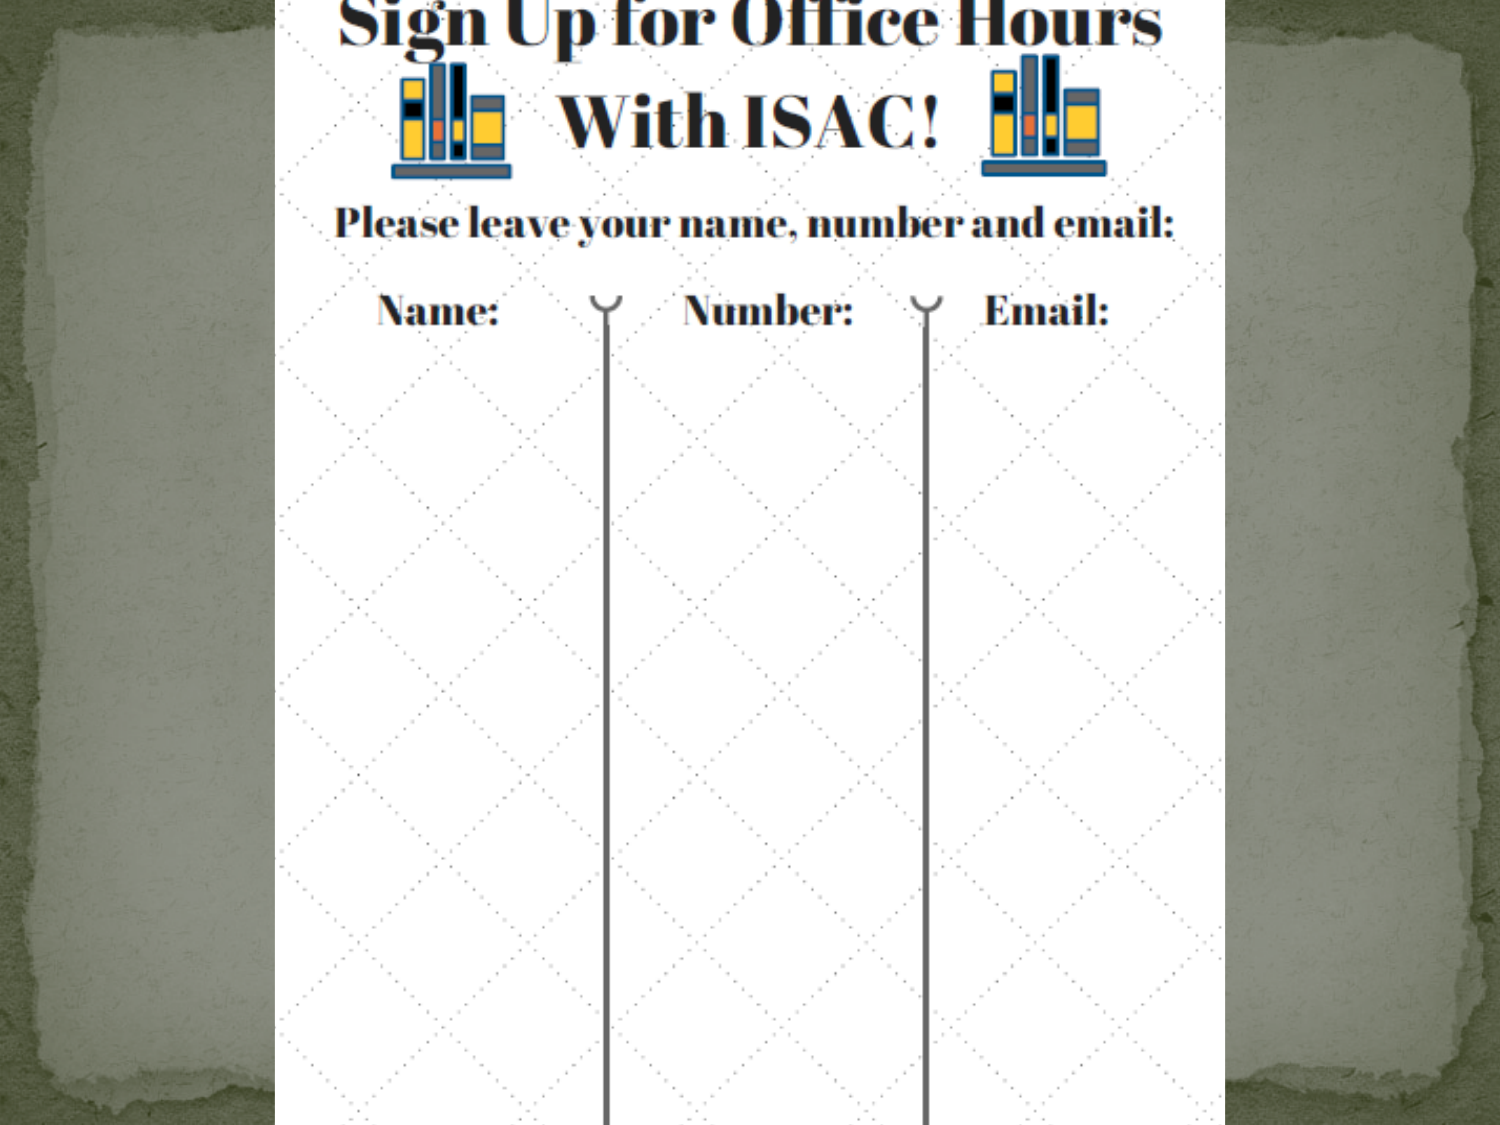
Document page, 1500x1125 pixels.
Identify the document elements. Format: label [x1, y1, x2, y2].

picture [274, 0, 1226, 1125]
